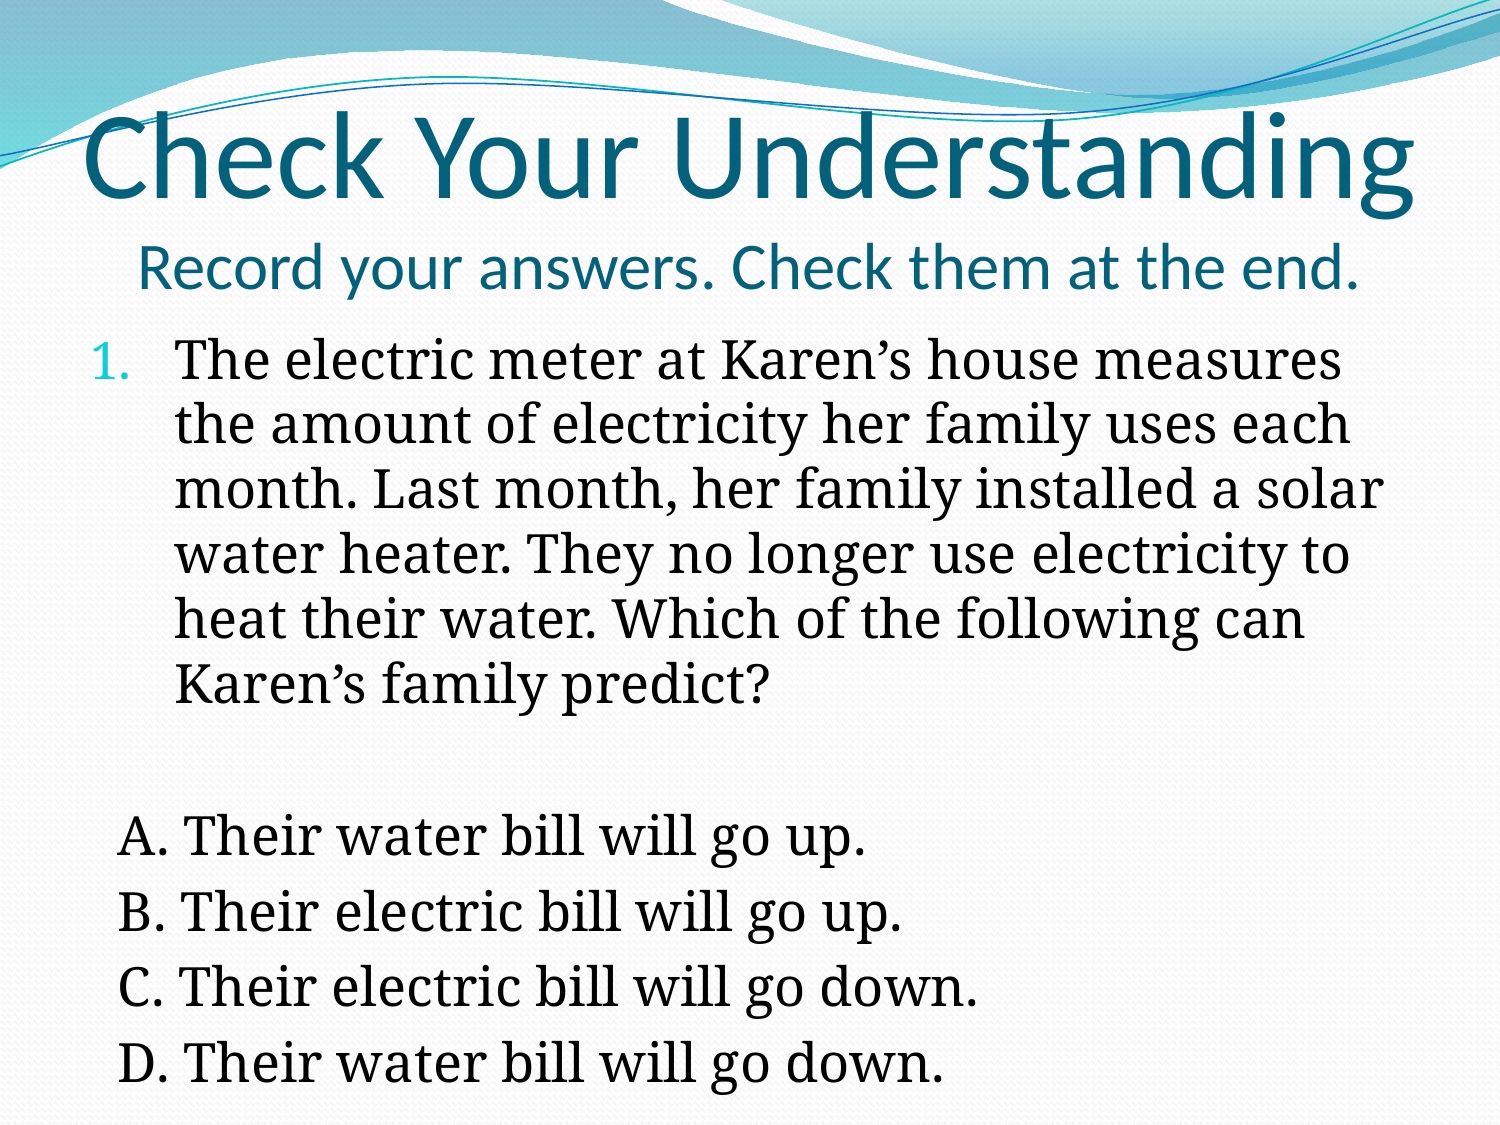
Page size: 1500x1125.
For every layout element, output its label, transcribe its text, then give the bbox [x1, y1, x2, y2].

title Check Your Understanding Record your answers. Check them at the end. [74, 37, 1426, 304]
list The electric meter at Karen’s house measures the amount of electricity her family uses each month. Last month, her family installed a solar water heater. They no longer use electricity to heat their water. Which of the following can Karen’s family predict? A. Their water bill will go up. B. Their electric bill will go up. C. Their electric bill will go down. D. Their water bill will go down. [74, 317, 1426, 1088]
